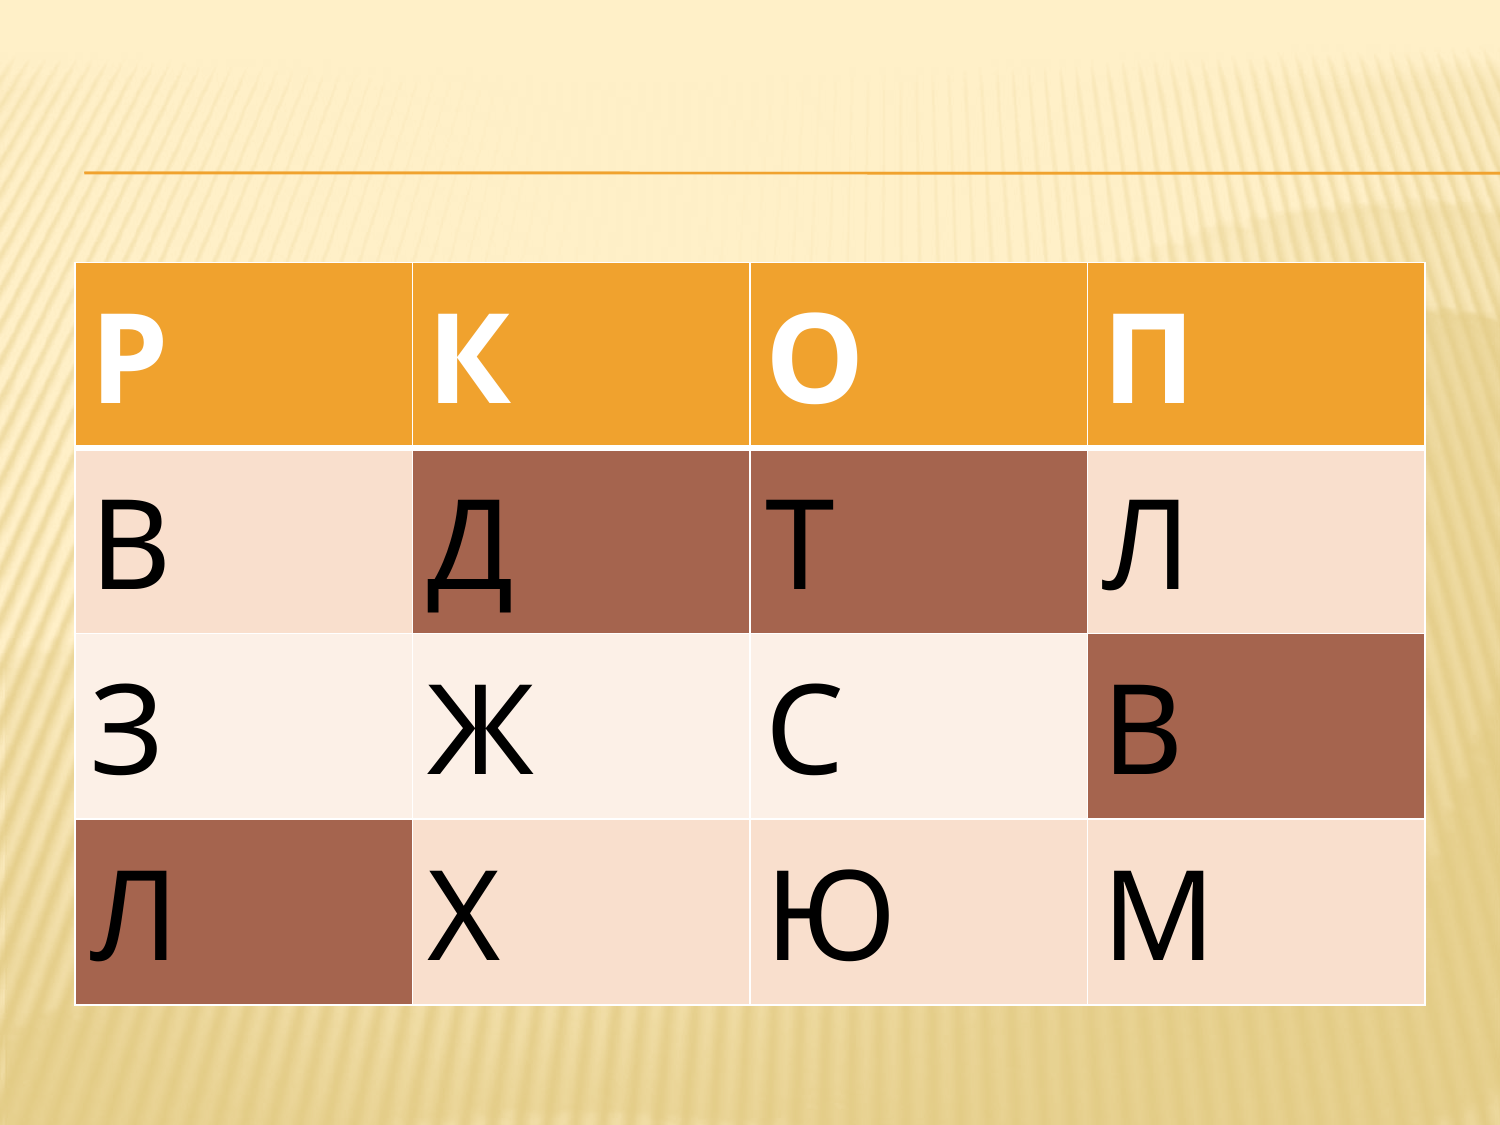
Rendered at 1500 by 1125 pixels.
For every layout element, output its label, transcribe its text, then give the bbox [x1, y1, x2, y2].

table_cell С [751, 634, 1087, 818]
table_cell М [1088, 820, 1424, 1004]
table_header О [751, 263, 1087, 445]
table_cell Ю [751, 820, 1087, 1004]
table_cell З [76, 634, 412, 818]
table_cell Д [413, 451, 749, 633]
table_header К [413, 263, 749, 445]
table_cell Ж [413, 634, 749, 818]
table_cell Т [751, 451, 1087, 633]
table_cell Л [1088, 451, 1424, 633]
table_cell В [1088, 634, 1424, 818]
table_cell Х [413, 820, 749, 1004]
table_header Р [76, 263, 412, 445]
table_header П [1088, 263, 1424, 445]
table_cell В [76, 451, 412, 633]
table_cell Л [76, 820, 412, 1004]
